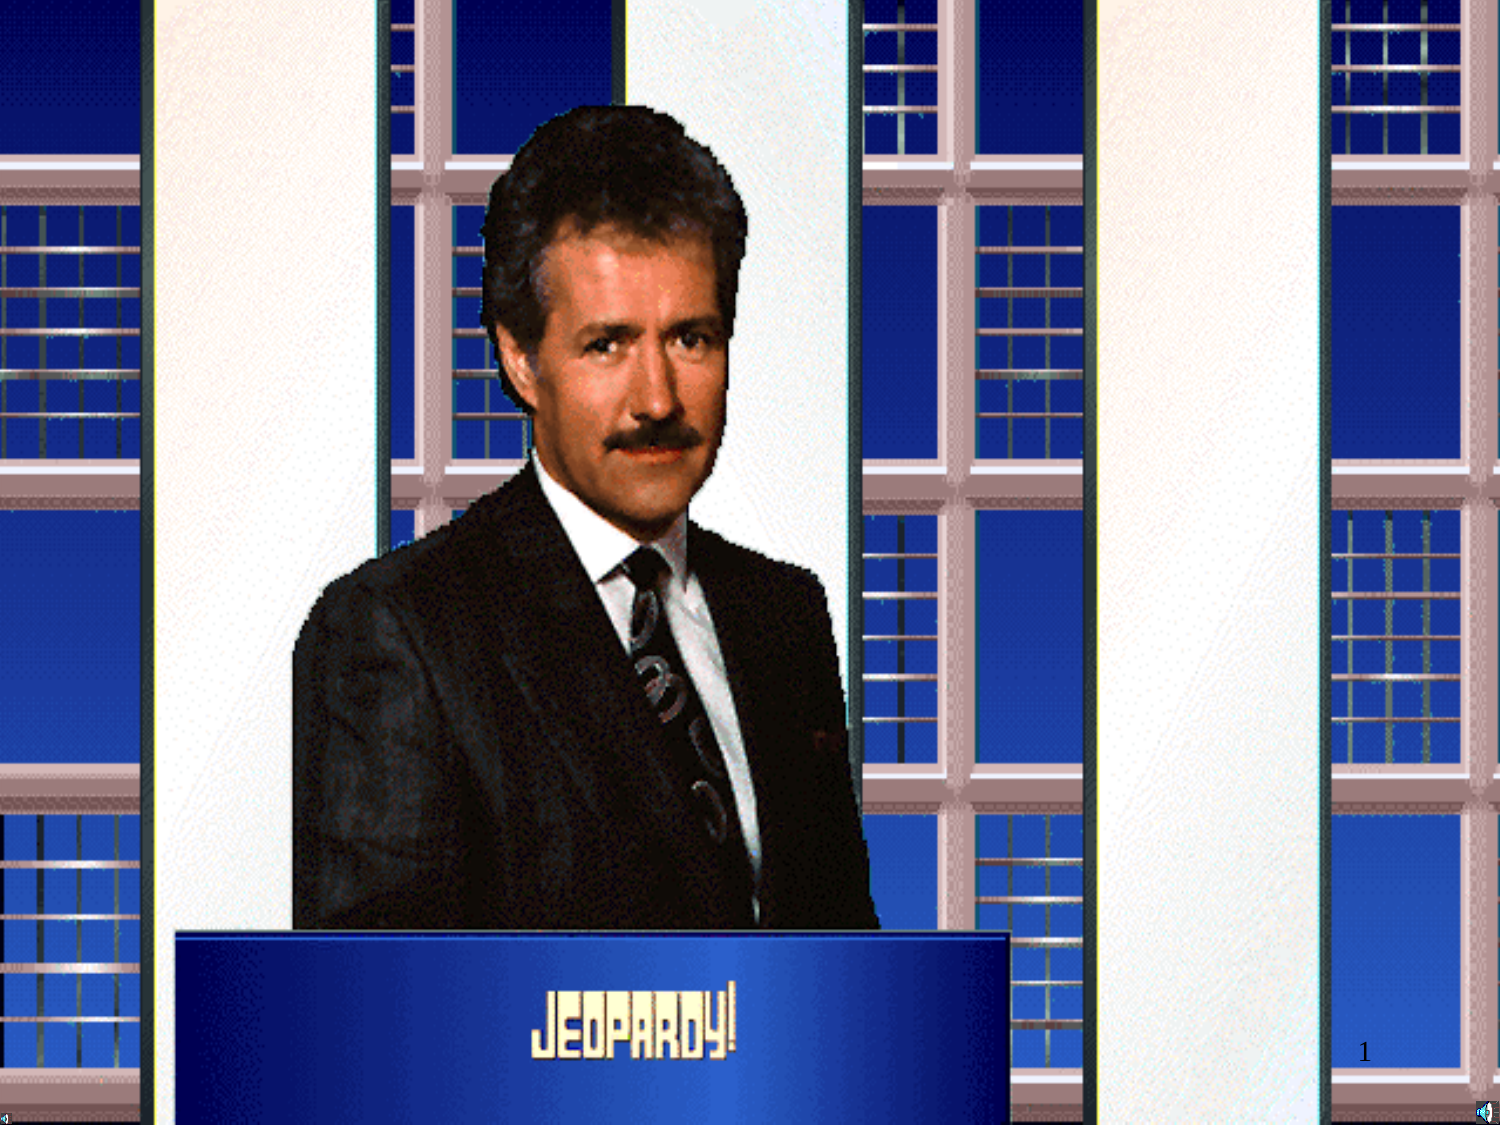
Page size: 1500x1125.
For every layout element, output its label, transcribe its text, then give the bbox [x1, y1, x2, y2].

picture [0, 0, 1500, 1125]
slide_number 1 [1074, 1024, 1388, 1101]
